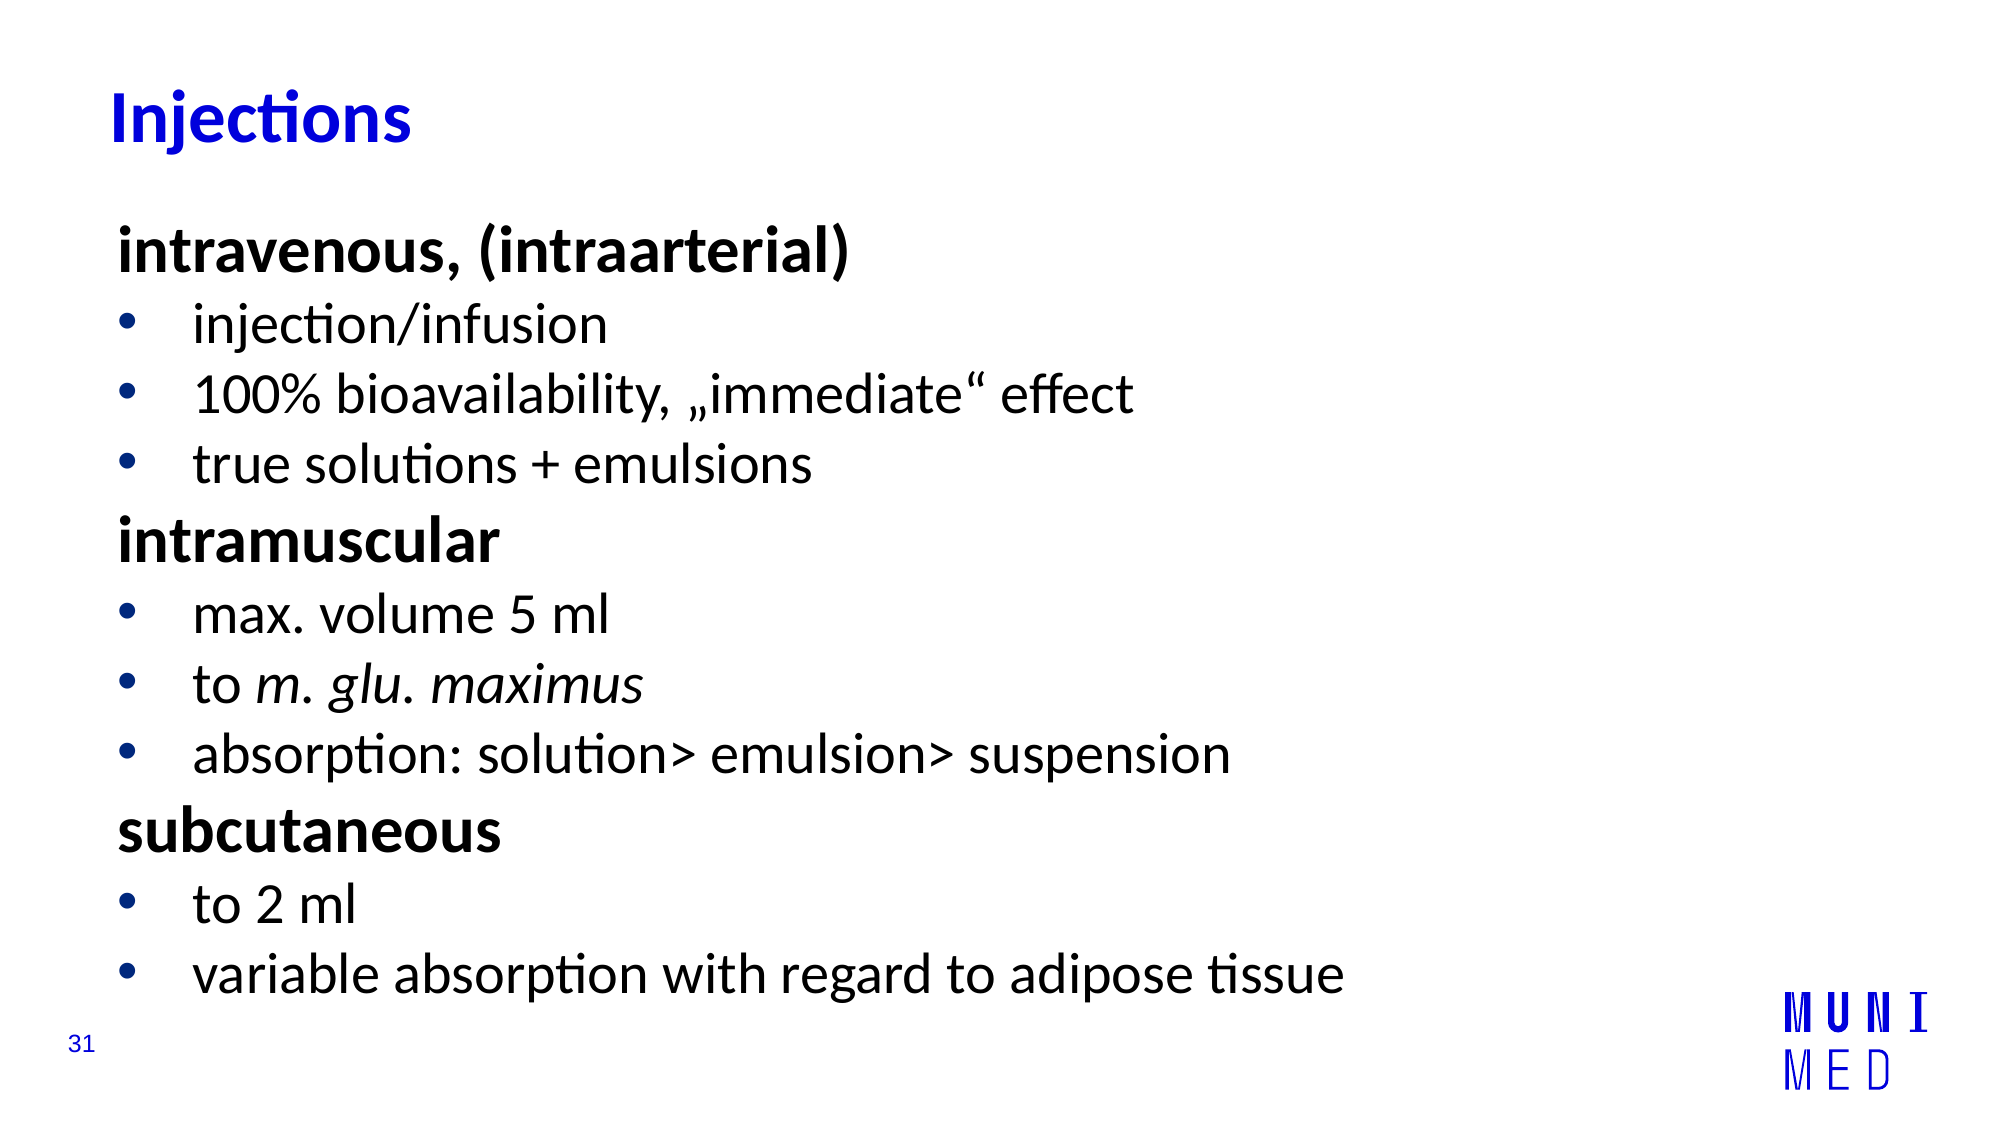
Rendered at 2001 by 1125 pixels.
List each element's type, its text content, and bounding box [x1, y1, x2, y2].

slide_number 31 [67, 1021, 110, 1063]
title Injections [109, 52, 1878, 168]
text_box intravenous, (intraarterial) injection/infusion 100% bioavailability, „immediate“ effect true solutions + emulsions intramuscular max. volume 5 ml to m. glu. maximus absorption: solution> emulsion> suspension subcutaneous to 2 ml variable absorption with regard to adipose tissue [102, 198, 1903, 1063]
